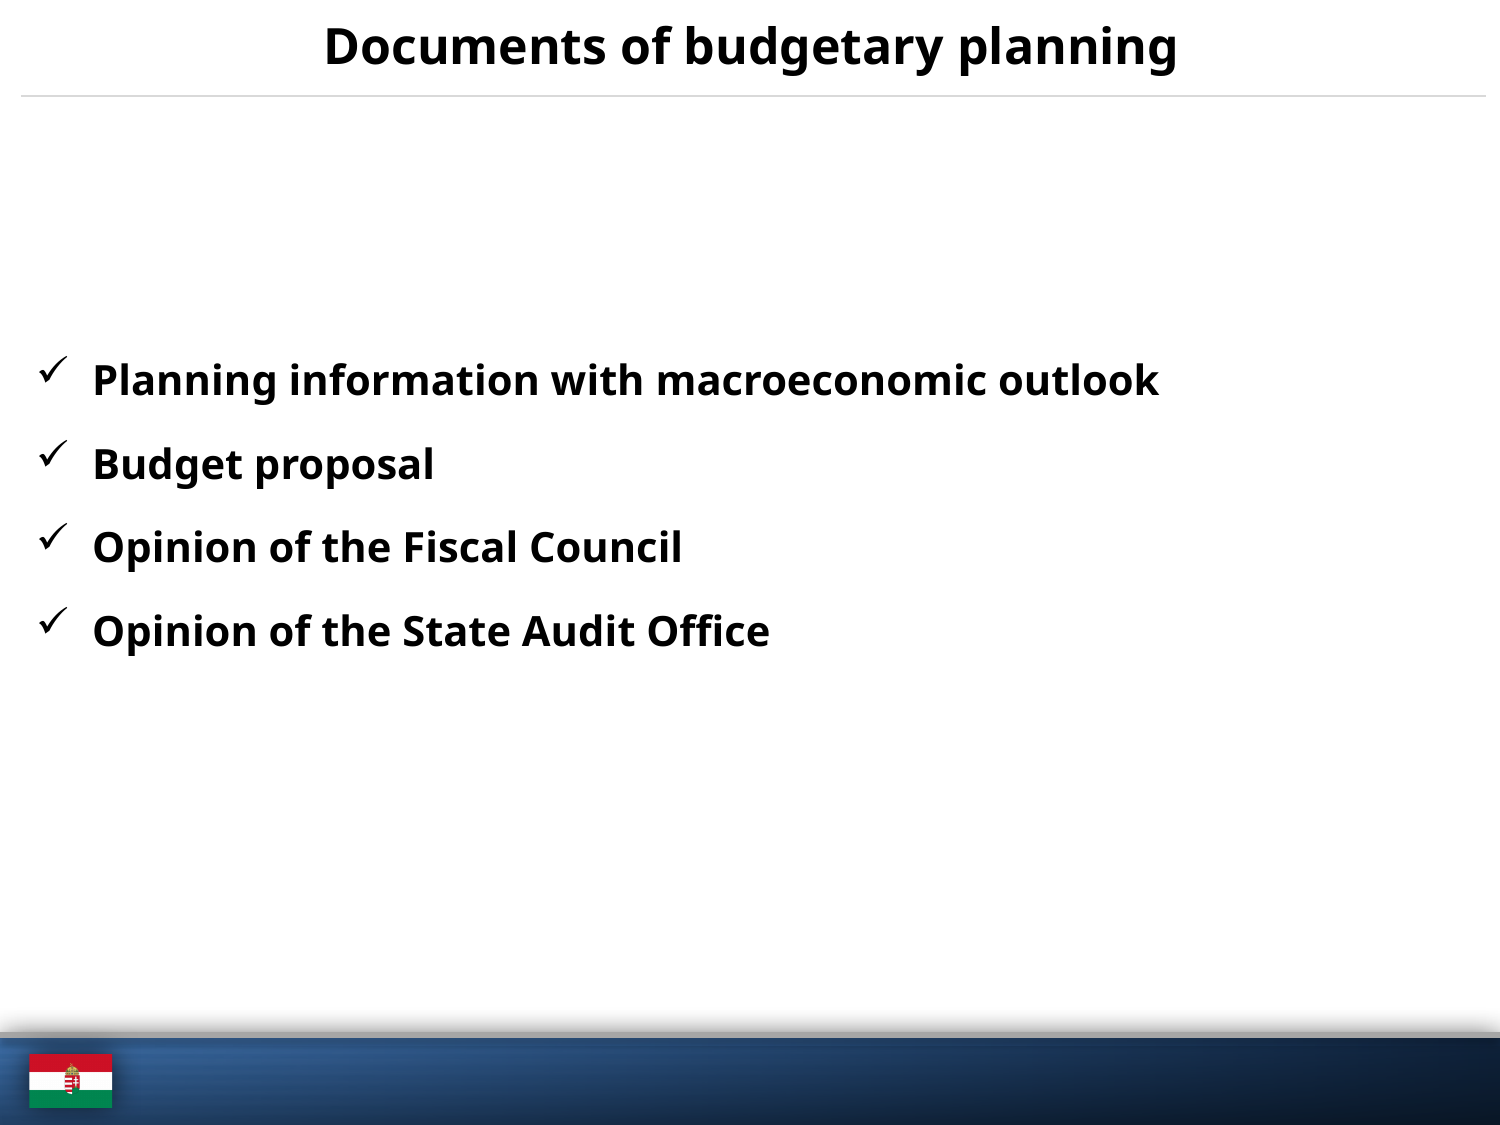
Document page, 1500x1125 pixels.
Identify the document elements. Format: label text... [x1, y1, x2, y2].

picture [29, 1054, 113, 1108]
title Documents of budgetary planning [0, 5, 1500, 83]
list Planning information with macroeconomic outlook Budget proposal Opinion of the Fiscal Council Opinion of the State Audit Office [20, 113, 1486, 870]
